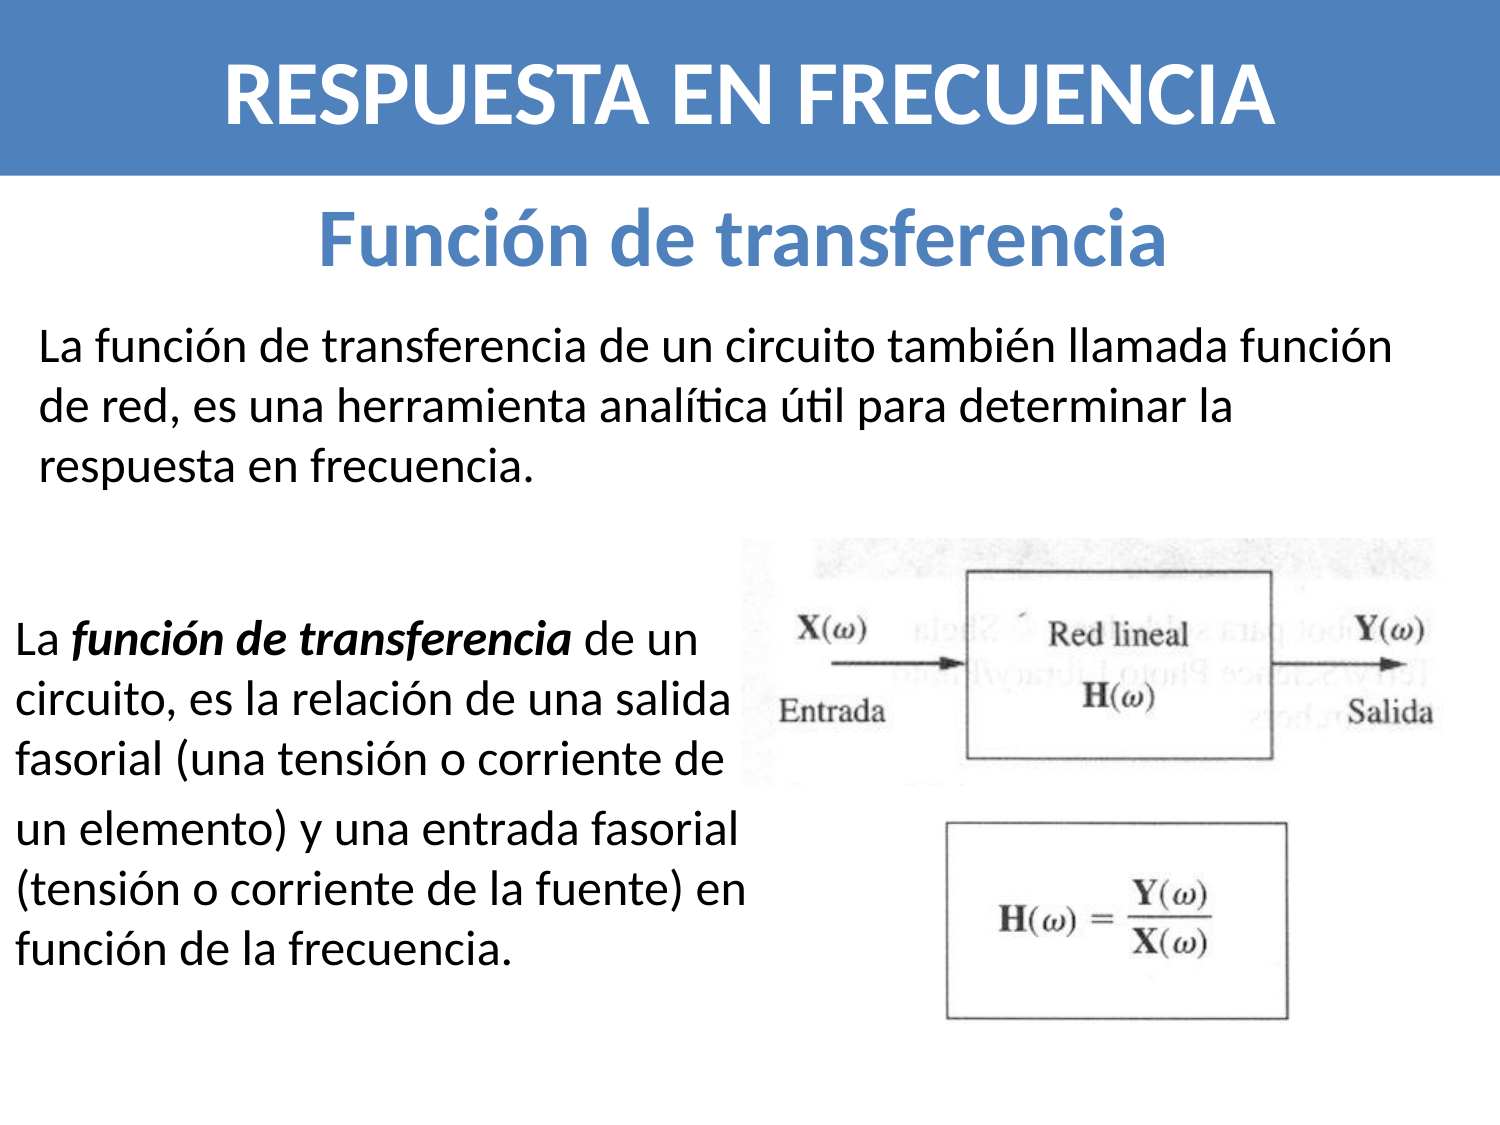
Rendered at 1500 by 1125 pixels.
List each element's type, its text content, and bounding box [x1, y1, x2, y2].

text_box Función de transferencia [35, 175, 1454, 282]
picture [741, 538, 1456, 786]
picture [925, 808, 1301, 1034]
text_box La función de transferencia de un circuito, es la relación de una salida fasorial (una tensión o corriente de un elemento) y una entrada fasorial (tensión o corriente de la fuente) en función de la frecuencia. [0, 597, 868, 997]
text_box La función de transferencia de un circuito también llamada función de red, es una herramienta analítica útil para determinar la respuesta en frecuencia. [23, 304, 1442, 528]
title RESPUESTA EN FRECUENCIA [0, 0, 1500, 176]
